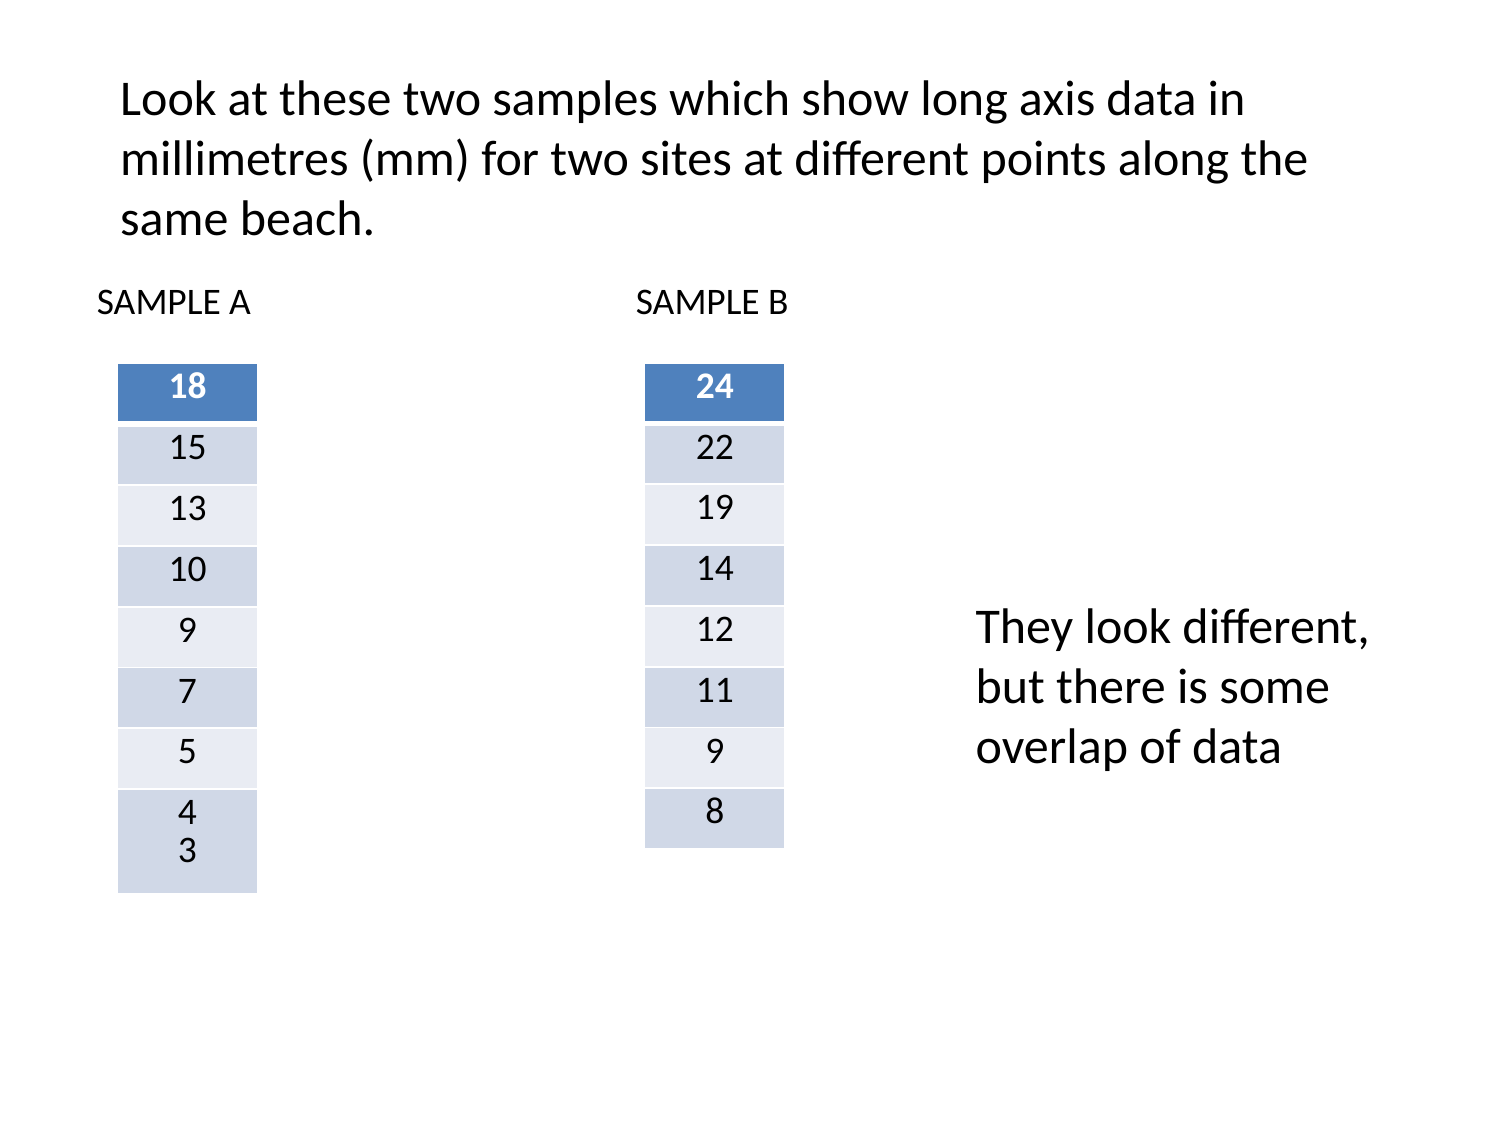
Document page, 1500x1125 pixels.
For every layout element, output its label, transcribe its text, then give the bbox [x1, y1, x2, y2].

table_cell 13 [118, 486, 257, 545]
table_cell 8 [645, 789, 784, 848]
text_box Look at these two samples which show long axis data in millimetres (mm) for two sites at different points along the same beach. [105, 58, 1407, 254]
table_cell 12 [645, 607, 784, 666]
table_cell 9 [645, 728, 784, 787]
table_cell 9 [118, 608, 257, 667]
table_cell 4 3 [118, 790, 257, 893]
table_cell 10 [118, 547, 257, 606]
table_cell 19 [645, 485, 784, 544]
table_cell 15 [118, 427, 257, 484]
table_cell 11 [645, 668, 784, 727]
text_box They look different, but there is some overlap of data [960, 585, 1395, 781]
table_cell 22 [645, 426, 784, 483]
text_box SAMPLE A [82, 269, 364, 330]
table_header 24 [645, 364, 784, 421]
table_header 18 [118, 364, 257, 421]
table_cell 14 [645, 546, 784, 605]
text_box SAMPLE B [621, 269, 973, 330]
table_cell 5 [118, 729, 257, 788]
table_cell 7 [118, 668, 257, 727]
